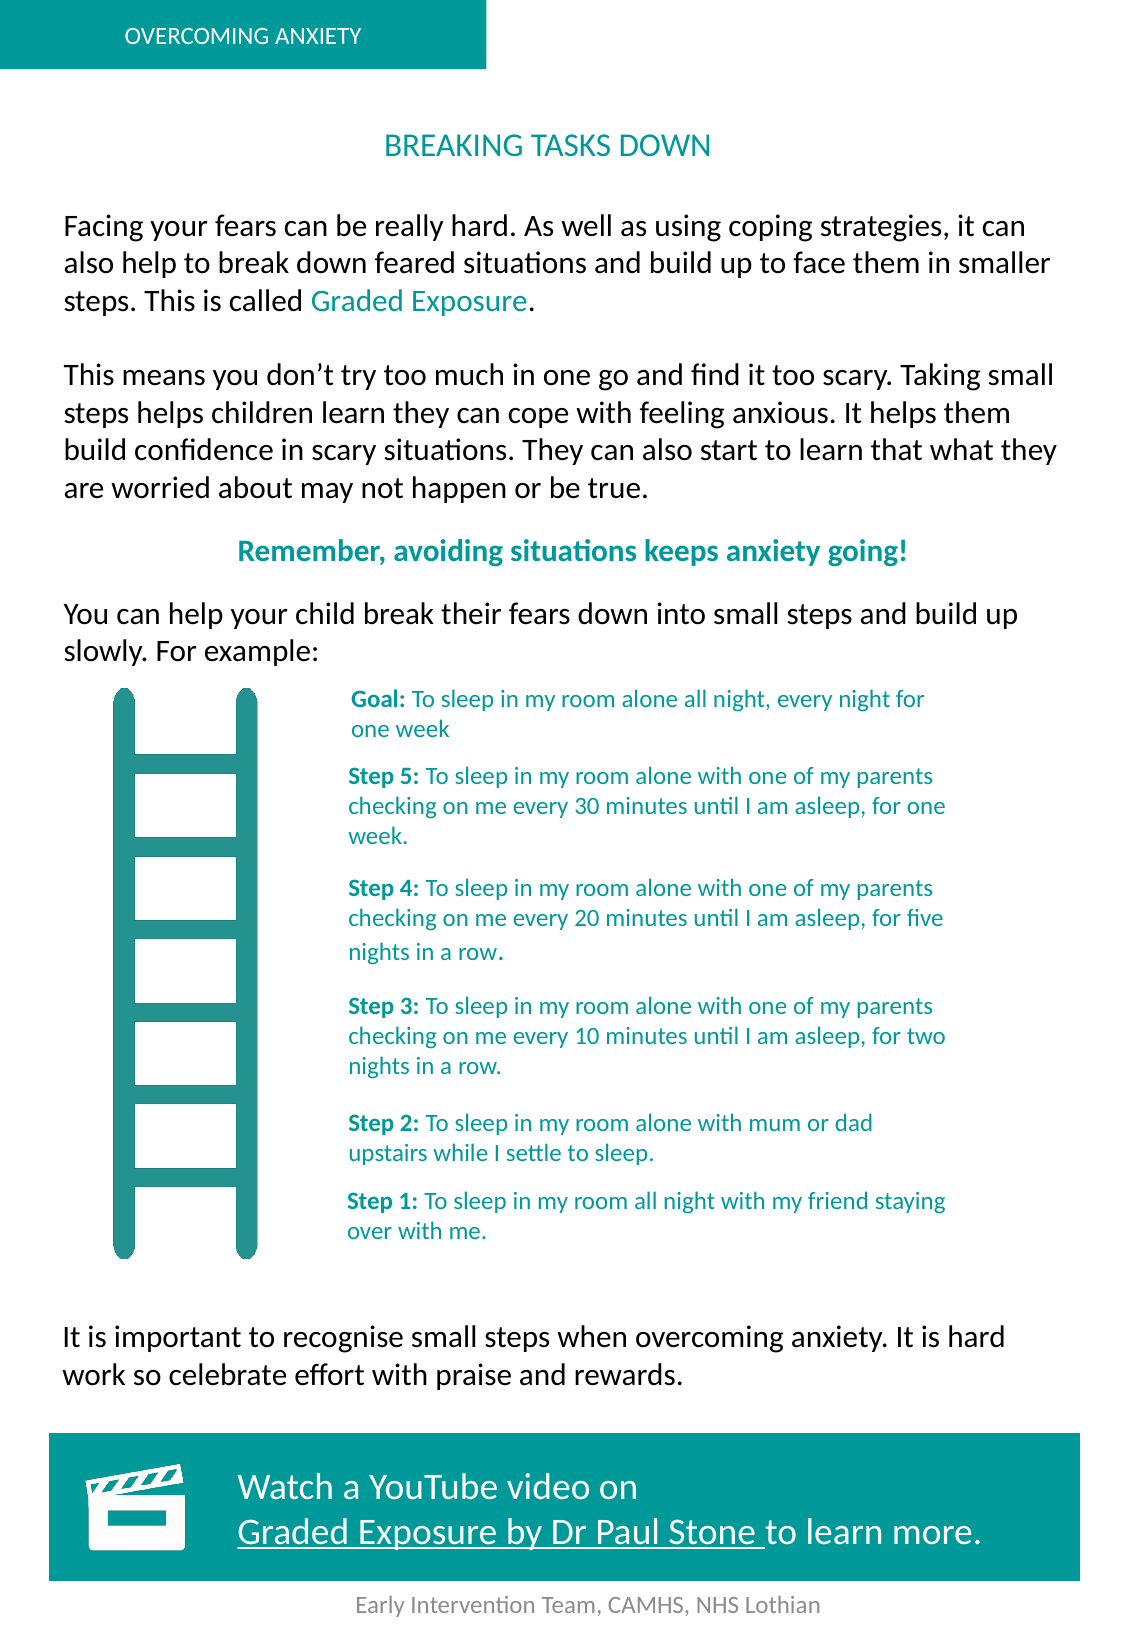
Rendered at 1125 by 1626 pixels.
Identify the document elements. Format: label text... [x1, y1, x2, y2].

text_box Early Intervention Team, CAMHS, NHS Lothian [326, 1577, 852, 1625]
text_box Watch a YouTube video on Graded Exposure by Dr Paul Stone to learn more. [222, 1454, 1078, 1560]
text_box [47, 1431, 1082, 1583]
text_box Step 2: To sleep in my room alone with mum or dad upstairs while I settle to sleep. [333, 1098, 967, 1174]
picture [77, 1449, 193, 1565]
text_box Step 5: To sleep in my room alone with one of my parents checking on me every 30 minutes until I am asleep, for one week. [333, 751, 967, 857]
text_box Step 3: To sleep in my room alone with one of my parents checking on me every 10 minutes until I am asleep, for two nights in a row. [333, 982, 967, 1087]
text_box Facing your fears can be really hard. As well as using coping strategies, it can also help to break down feared situations and build up to face them in smaller steps. This is called Graded Exposure. This means you don’t try too much in one go and find it too scary. Taking small steps helps children learn they can cope with feeling anxious. It helps them build confidence in scary situations. They can also start to learn that what they are worried about may not happen or be true. Remember, avoiding situations keeps anxiety going! You can help your child break their fears down into small steps and build up slowly. For example: [48, 197, 1099, 676]
text_box OVERCOMING ANXIETY [0, 0, 487, 70]
text_box Step 4: To sleep in my room alone with one of my parents checking on me every 20 minutes until I am asleep, for five nights in a row. [333, 864, 967, 974]
picture [49, 688, 329, 1259]
text_box It is important to recognise small steps when overcoming anxiety. It is hard work so celebrate effort with praise and rewards. [47, 1309, 1081, 1437]
text_box BREAKING TASKS DOWN [50, 115, 1047, 171]
text_box Goal: To sleep in my room alone all night, every night for one week [336, 675, 962, 750]
text_box Step 1: To sleep in my room all night with my friend staying over with me. [332, 1176, 966, 1252]
